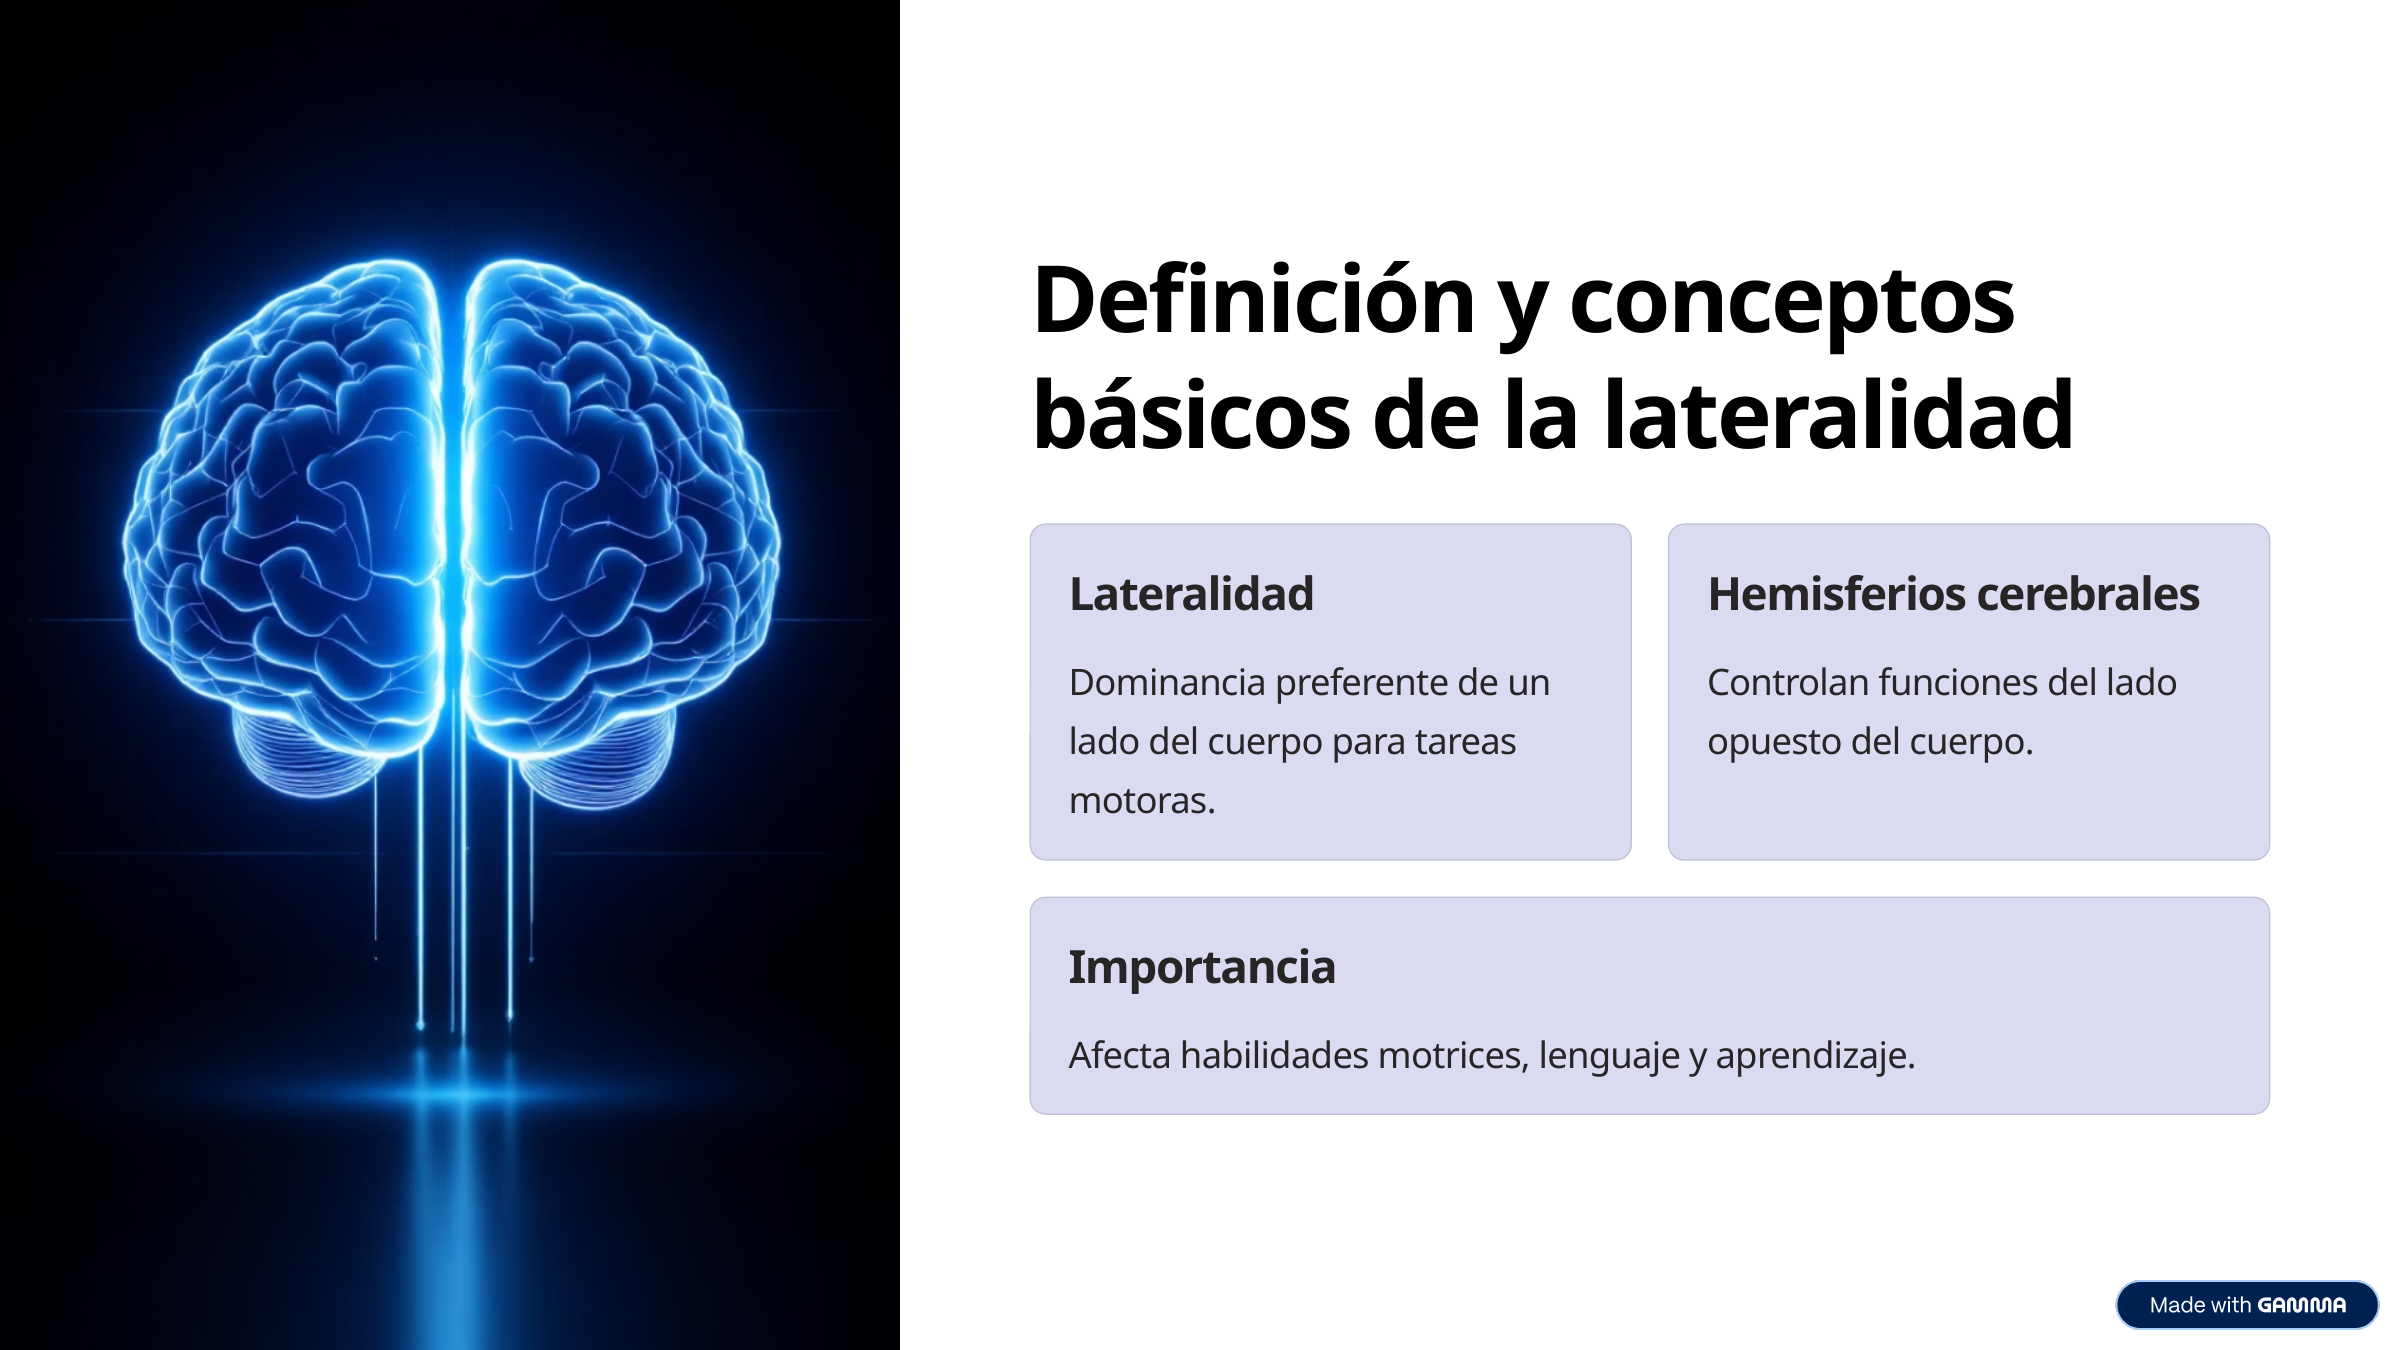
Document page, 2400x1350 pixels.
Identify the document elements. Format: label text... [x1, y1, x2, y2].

picture [2106, 1271, 2389, 1339]
text_box Lateralidad [1068, 562, 1534, 621]
text_box Dominancia preferente de un lado del cuerpo para tareas motoras. [1068, 642, 1593, 822]
text_box [1668, 524, 2270, 861]
text_box Hemisferios cerebrales [1706, 562, 2204, 621]
text_box [1030, 897, 2270, 1115]
text_box Importancia [1068, 935, 1534, 994]
text_box [1030, 524, 1632, 861]
picture [0, 0, 900, 1350]
text_box Definición y conceptos básicos de la lateralidad [1030, 235, 2270, 469]
text_box Afecta habilidades motrices, lenguaje y aprendizaje. [1068, 1016, 2232, 1076]
text_box Controlan funciones del lado opuesto del cuerpo. [1706, 642, 2232, 762]
